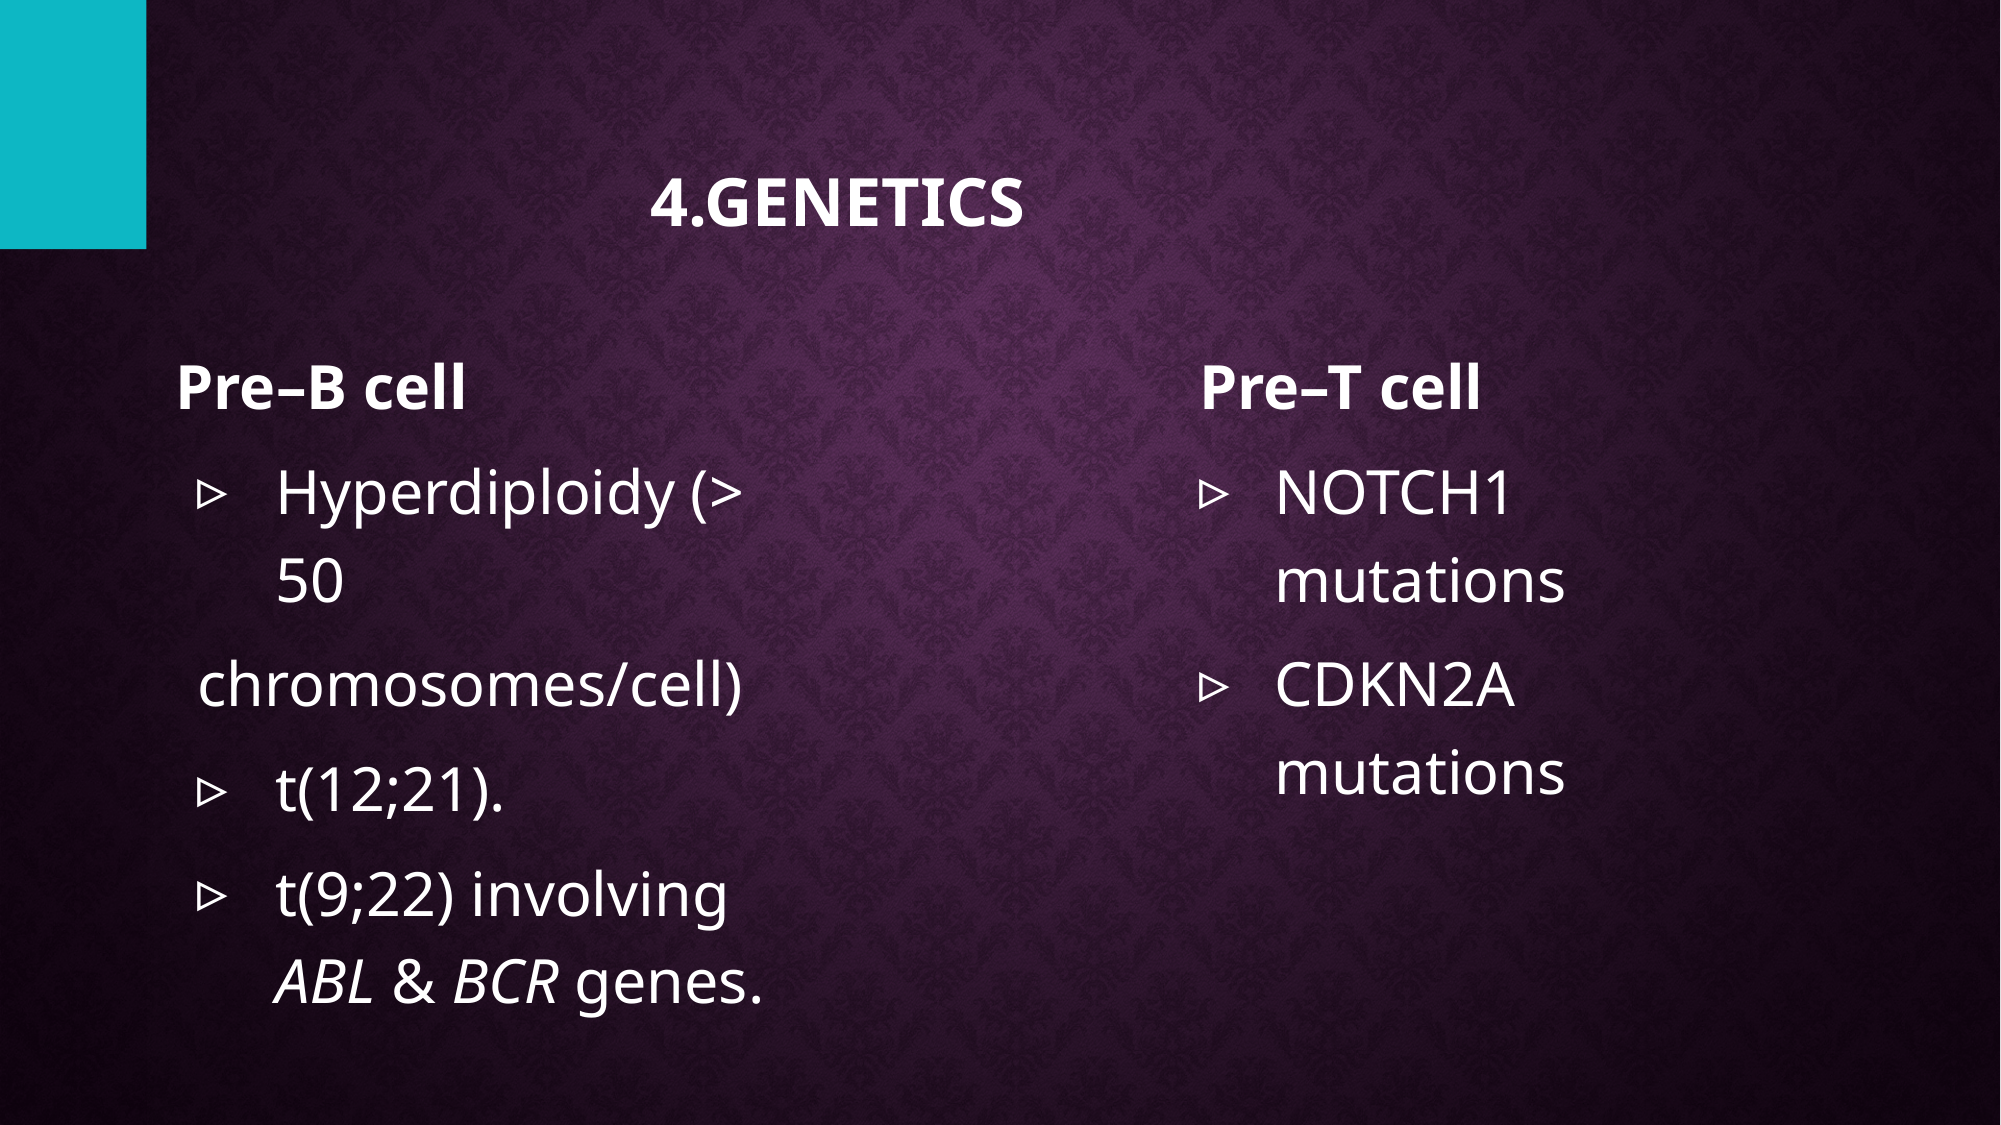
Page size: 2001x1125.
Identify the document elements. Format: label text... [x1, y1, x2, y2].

list Pre–T cell NOTCH1 mutations CDKN2A mutations [1179, 313, 1793, 1041]
list Pre–B cell Hyperdiploidy (> 50 chromosomes/cell) t(12;21). t(9;22) involving ABL & BCR genes. [155, 313, 798, 1041]
title 4.Genetics [146, 11, 1531, 261]
